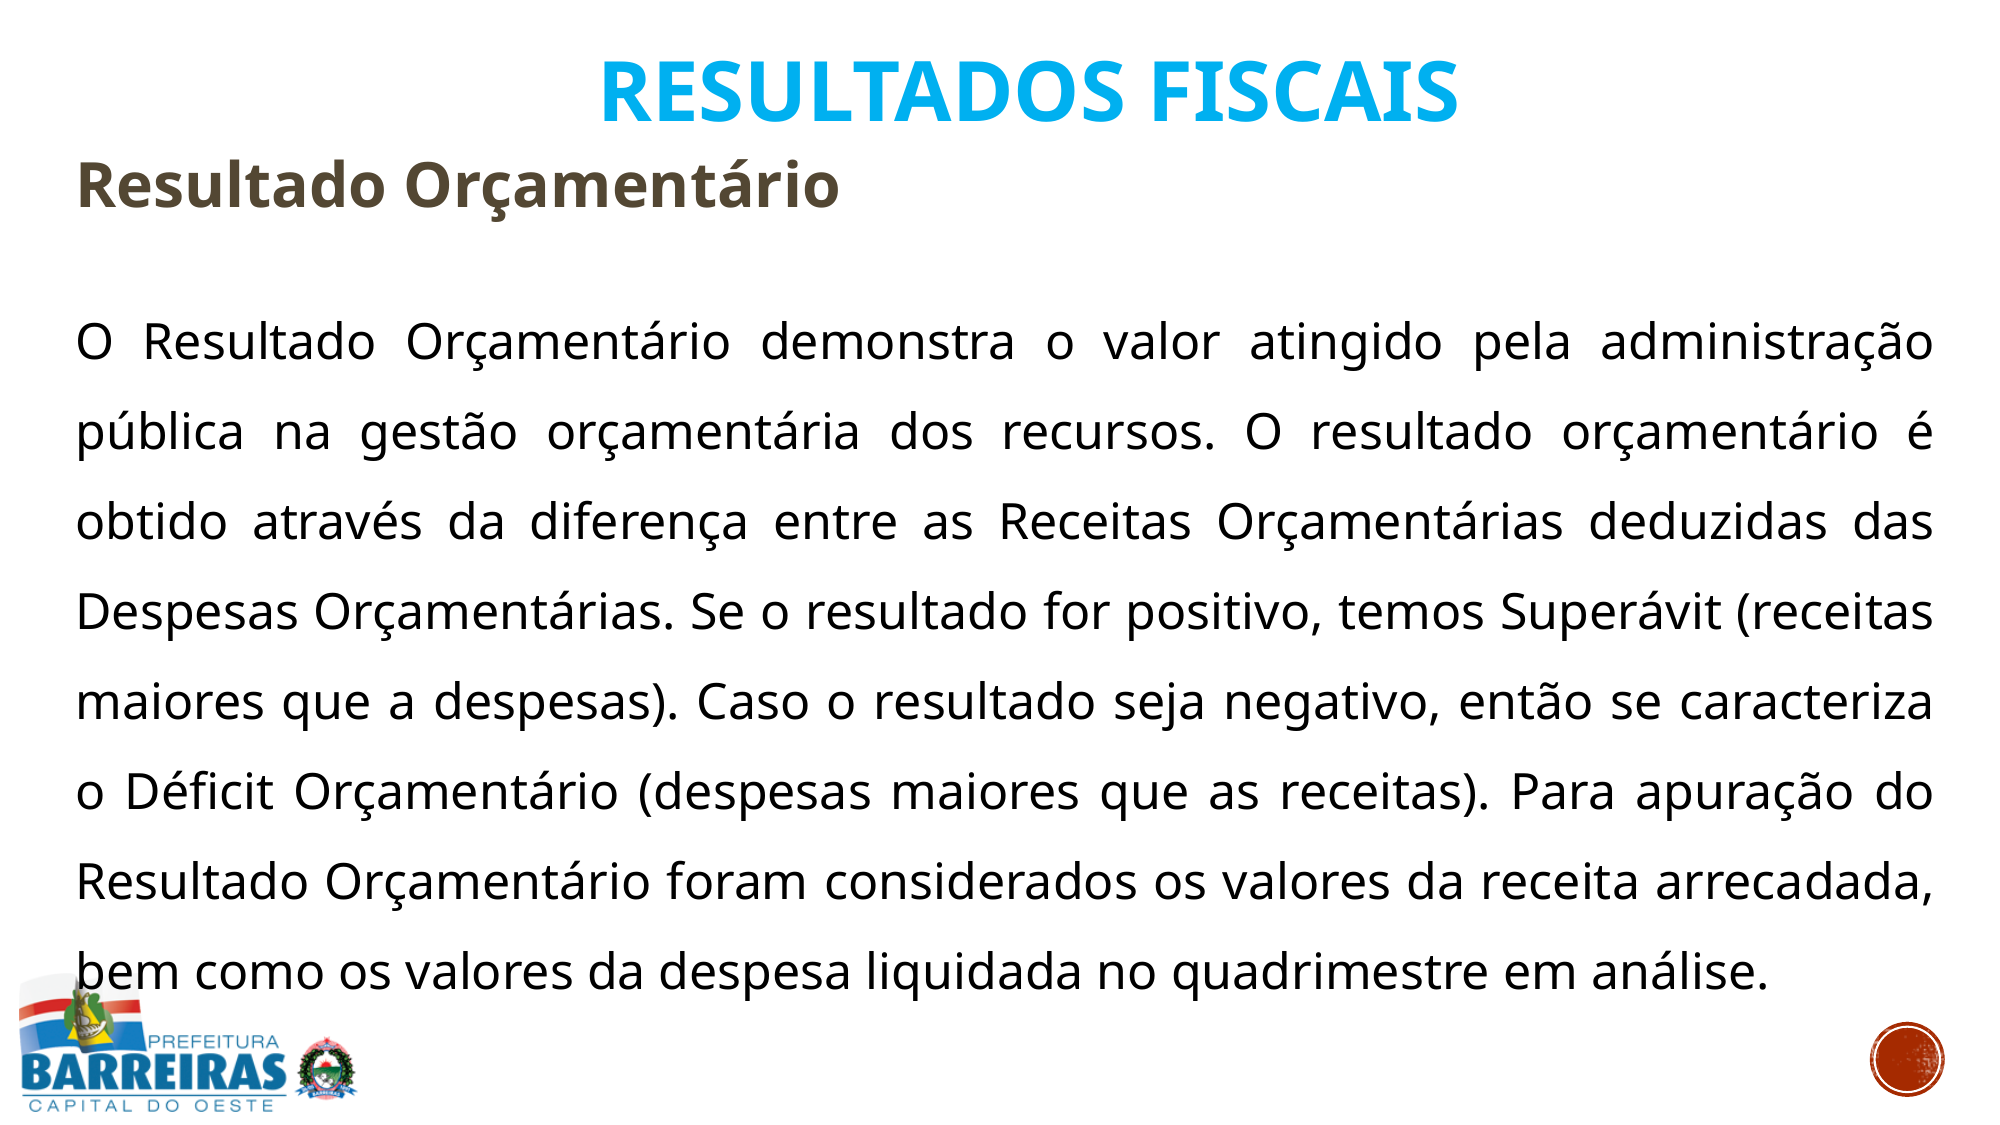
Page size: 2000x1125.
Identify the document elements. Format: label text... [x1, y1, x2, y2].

text_box Resultado Orçamentário O Resultado Orçamentário demonstra o valor atingido pela administração pública na gestão orçamentária dos recursos. O resultado orçamentário é obtido através da diferença entre as Receitas Orçamentárias deduzidas das Despesas Orçamentárias. Se o resultado for positivo, temos Superávit (receitas maiores que a despesas). Caso o resultado seja negativo, então se caracteriza o Déficit Orçamentário (despesas maiores que as receitas). Para apuração do Resultado Orçamentário foram considerados os valores da receita arrecadada, bem como os valores da despesa liquidada no quadrimestre em análise. [60, 137, 1951, 1007]
text_box RESULTADOS FISCAIS [373, 30, 1685, 137]
picture [19, 973, 358, 1112]
